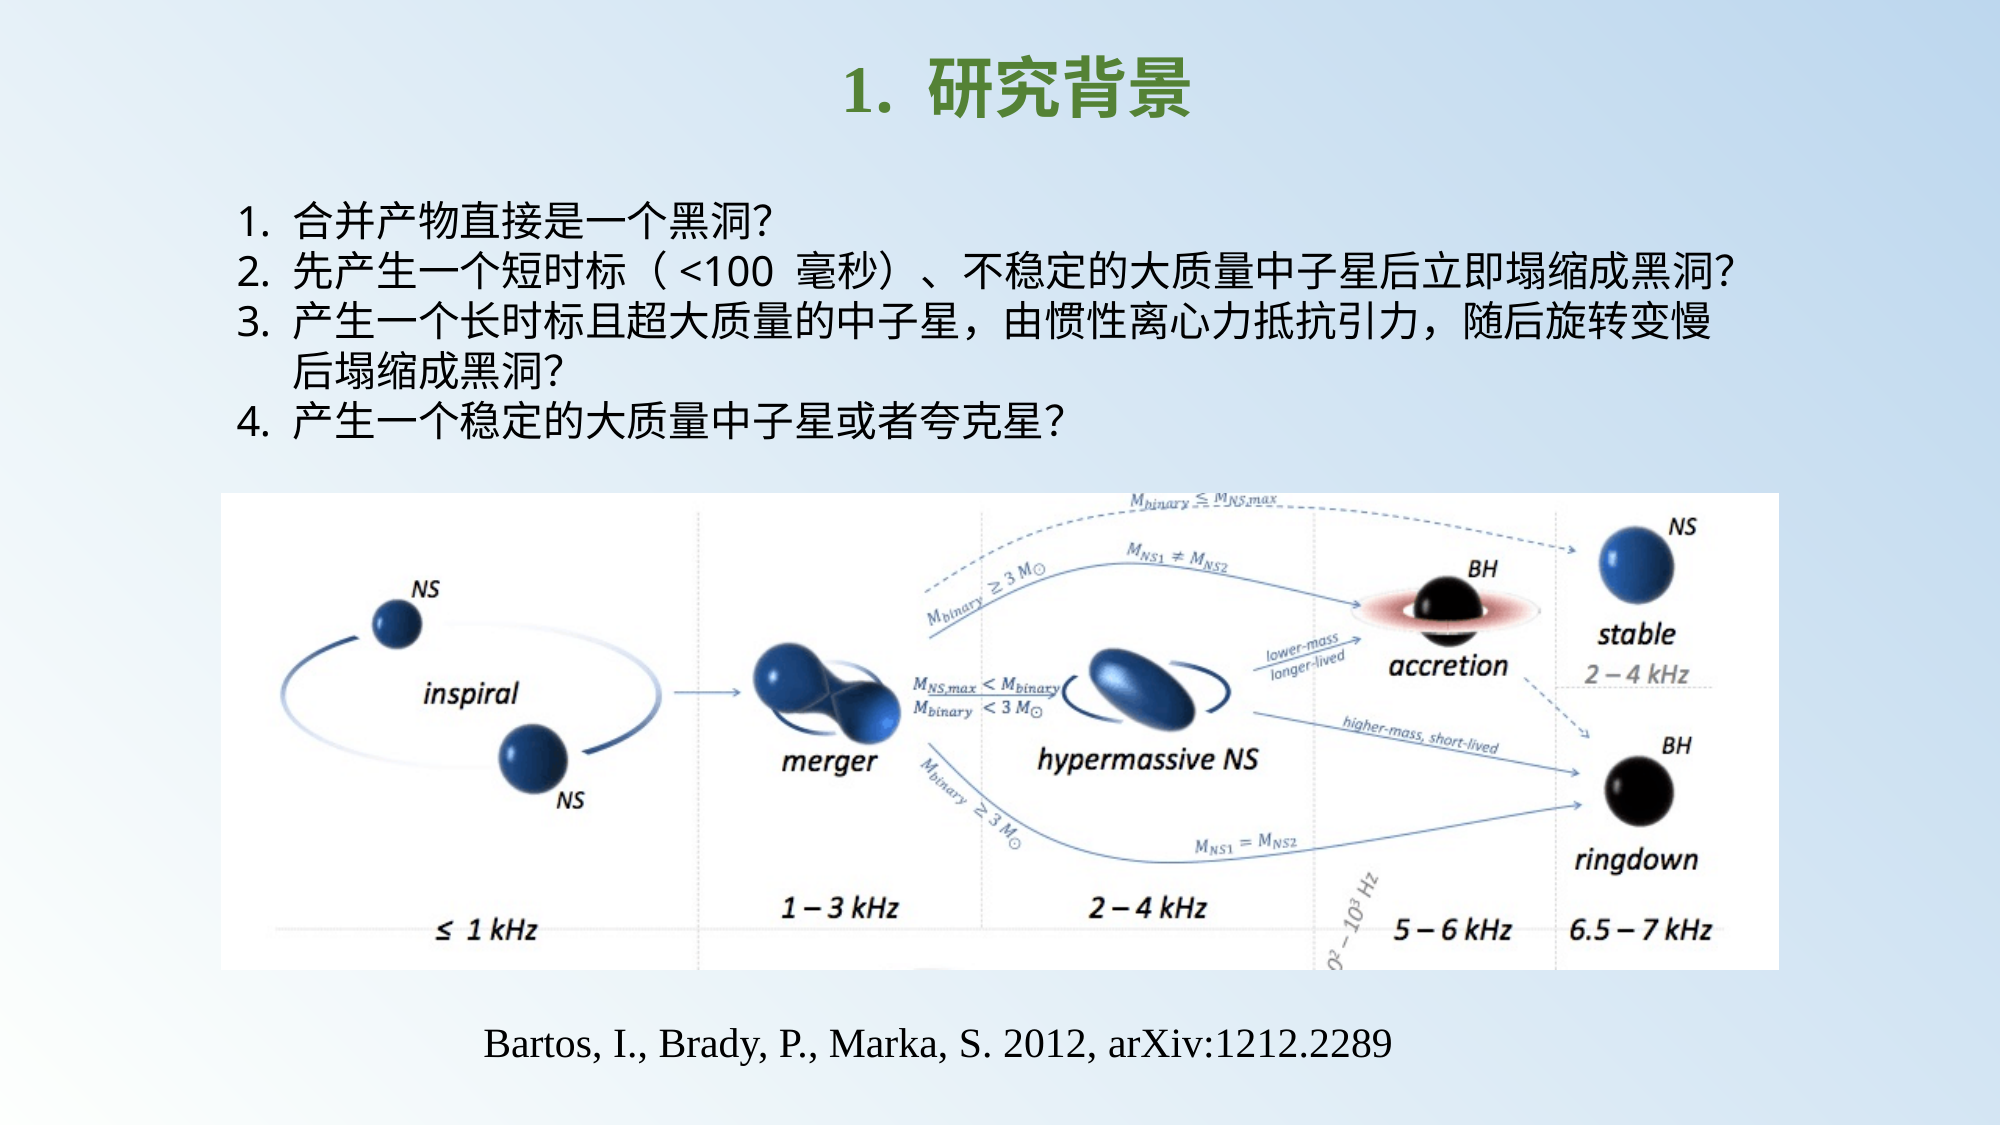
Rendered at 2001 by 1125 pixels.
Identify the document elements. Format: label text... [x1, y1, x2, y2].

title 1. 研究背景 [734, 38, 1303, 145]
text_box 合并产物直接是一个黑洞？ 先产生一个短时标（<100 毫秒）、不稳定的大质量中子星后立即塌缩成黑洞？ 产生一个长时标且超大质量的中子星，由惯性离心力抵抗引力，随后旋转变慢后塌缩成黑洞？ 产生一个稳定的大质量中子星或者夸克星？ [221, 186, 1750, 452]
text_box Bartos, I., Brady, P., Marka, S. 2012, arXiv:1212.2289 [468, 1008, 1568, 1119]
picture [221, 493, 1779, 970]
